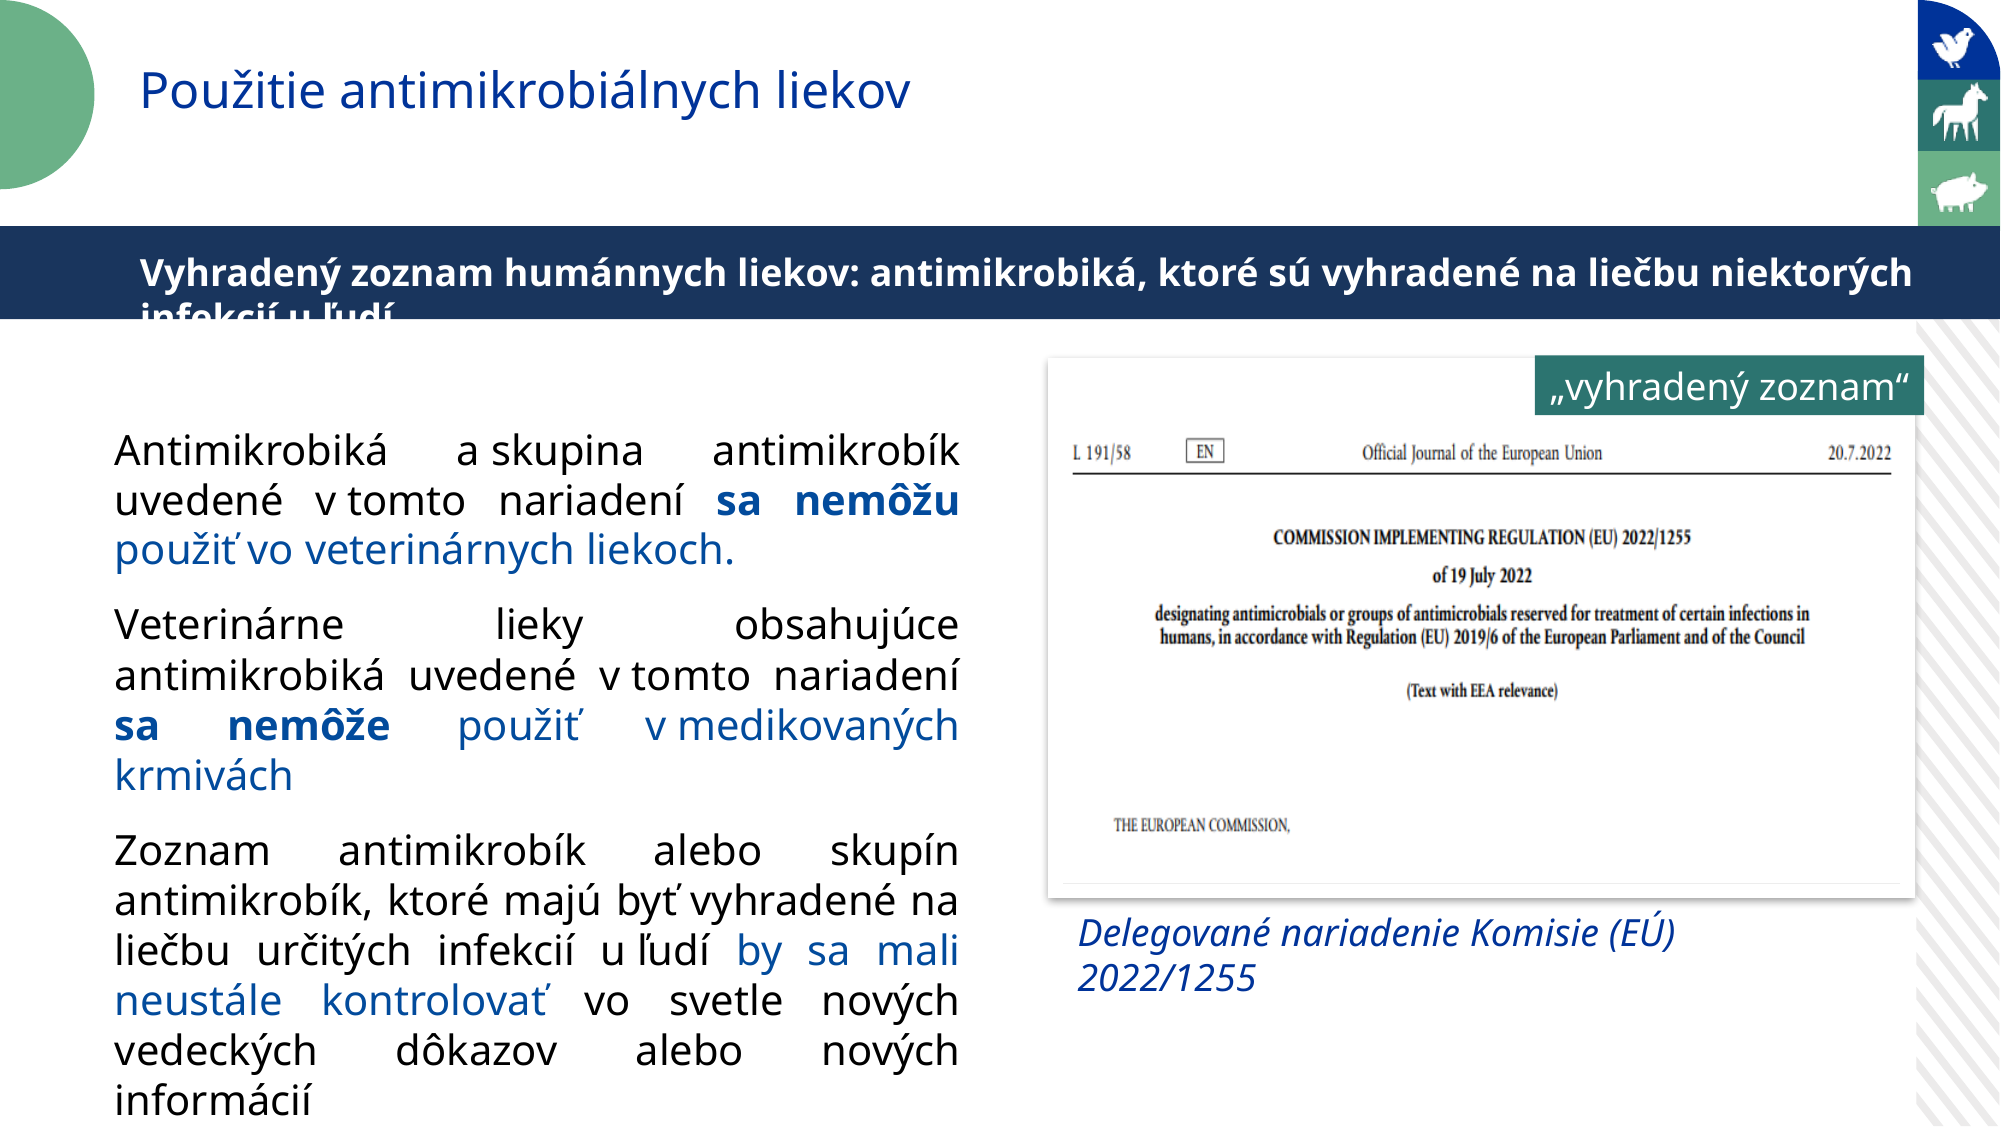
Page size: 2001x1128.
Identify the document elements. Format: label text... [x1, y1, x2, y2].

text_box [0, 223, 2000, 322]
picture [1062, 372, 1901, 884]
text_box Použitie antimikrobiálnych liekov [125, 50, 1439, 139]
text_box Vyhradený zoznam humánnych liekov: antimikrobiká, ktoré sú vyhradené na liečbu niektorých infekcií u ľudí [125, 241, 1975, 346]
list Delegované nariadenie Komisie (EÚ) 2022/1255 [1062, 907, 1863, 989]
text_box „vyhradený zoznam“ [1534, 355, 1925, 416]
text_box Antimikrobiká a skupina antimikrobík uvedené v tomto nariadení sa nemôžu použiť vo veterinárnych liekoch. Veterinárne lieky obsahujúce antimikrobiká uvedené v tomto nariadení sa nemôže použiť v medikovaných krmivách Zoznam antimikrobík alebo skupín antimikrobík, ktoré majú byť vyhradené na liečbu určitých infekcií u ľudí by sa mali neustále kontrolovať vo svetle nových vedeckých dôkazov alebo nových informácií [100, 415, 976, 1128]
picture [1932, 28, 1975, 68]
picture [1933, 82, 1988, 141]
picture [1931, 172, 1988, 212]
